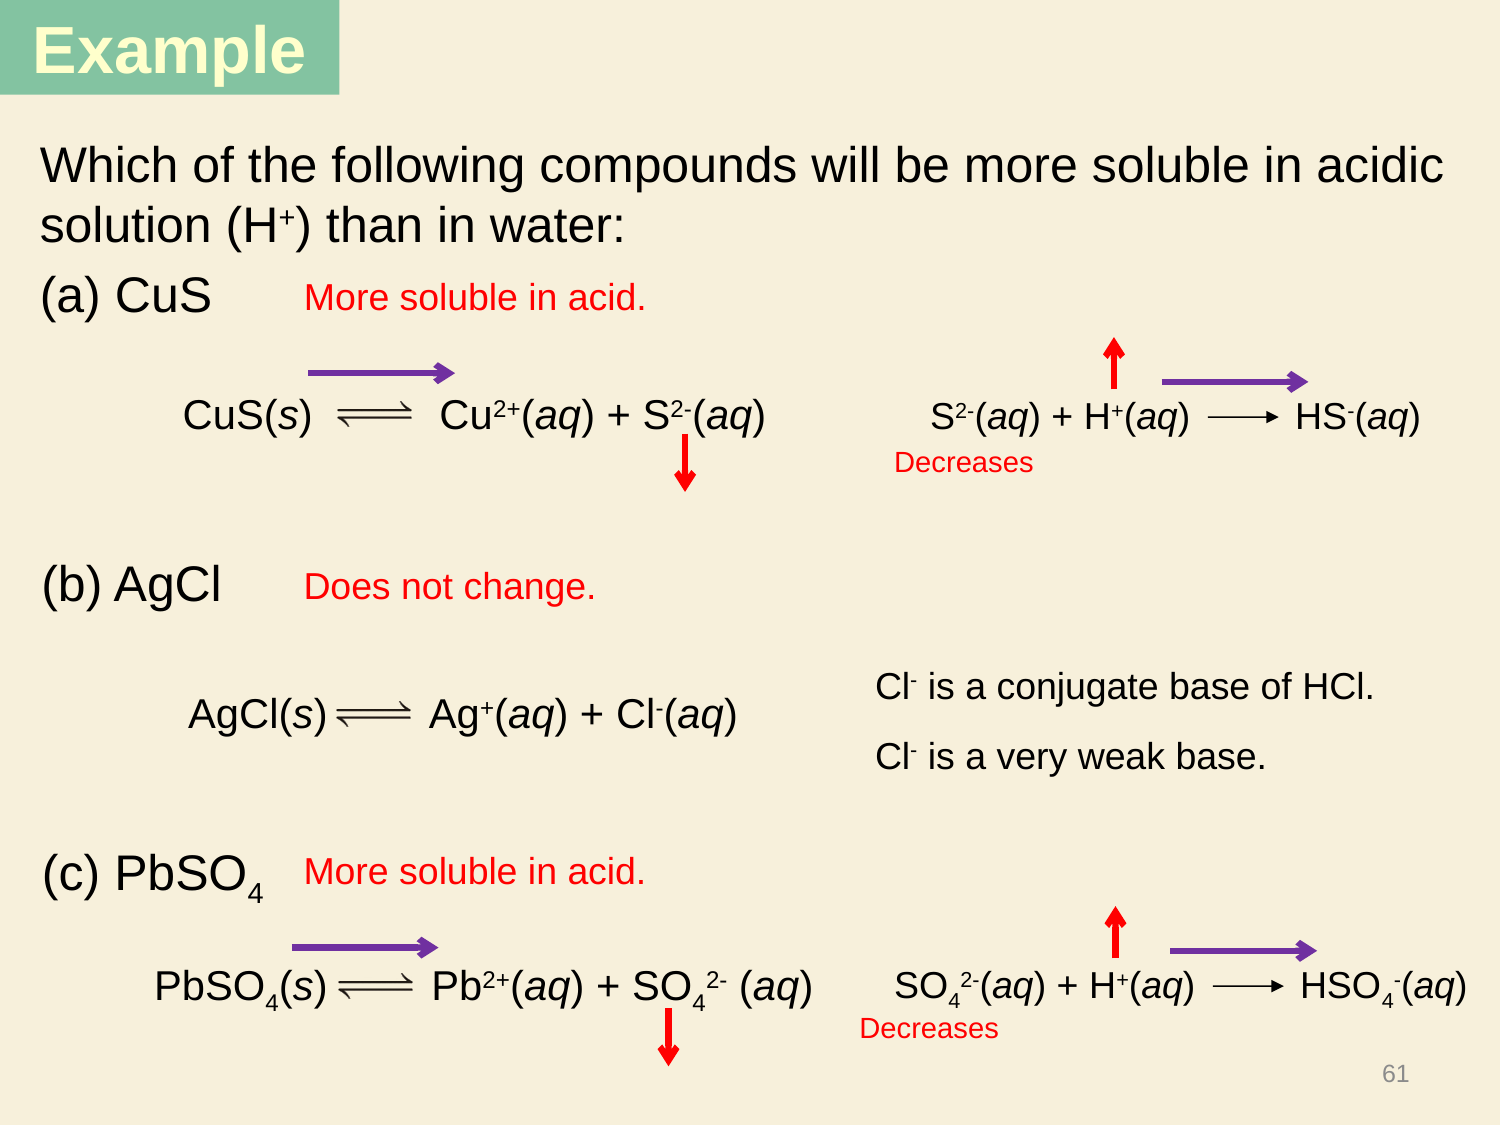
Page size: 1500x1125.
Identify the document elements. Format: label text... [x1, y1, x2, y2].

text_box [909, 384, 1442, 446]
text_box More soluble in acid. [288, 840, 754, 900]
text_box Which of the following compounds will be more soluble in acidic solution (H+) than in water: CuS [24, 125, 1470, 340]
text_box Decreases [844, 1023, 1015, 1052]
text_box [868, 953, 1494, 1015]
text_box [52, 951, 916, 1018]
text_box (c) PbSO4 [27, 833, 279, 917]
slide_number 61 [1074, 1042, 1425, 1103]
text_box Decreases [879, 436, 1050, 487]
text_box (b) AgCl [26, 544, 237, 619]
text_box Does not change. [288, 554, 754, 615]
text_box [167, 380, 794, 447]
text_box More soluble in acid. [289, 265, 754, 326]
text_box Cl- is a conjugate base of HCl. Cl- is a very weak base. [860, 654, 1439, 784]
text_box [46, 679, 880, 746]
